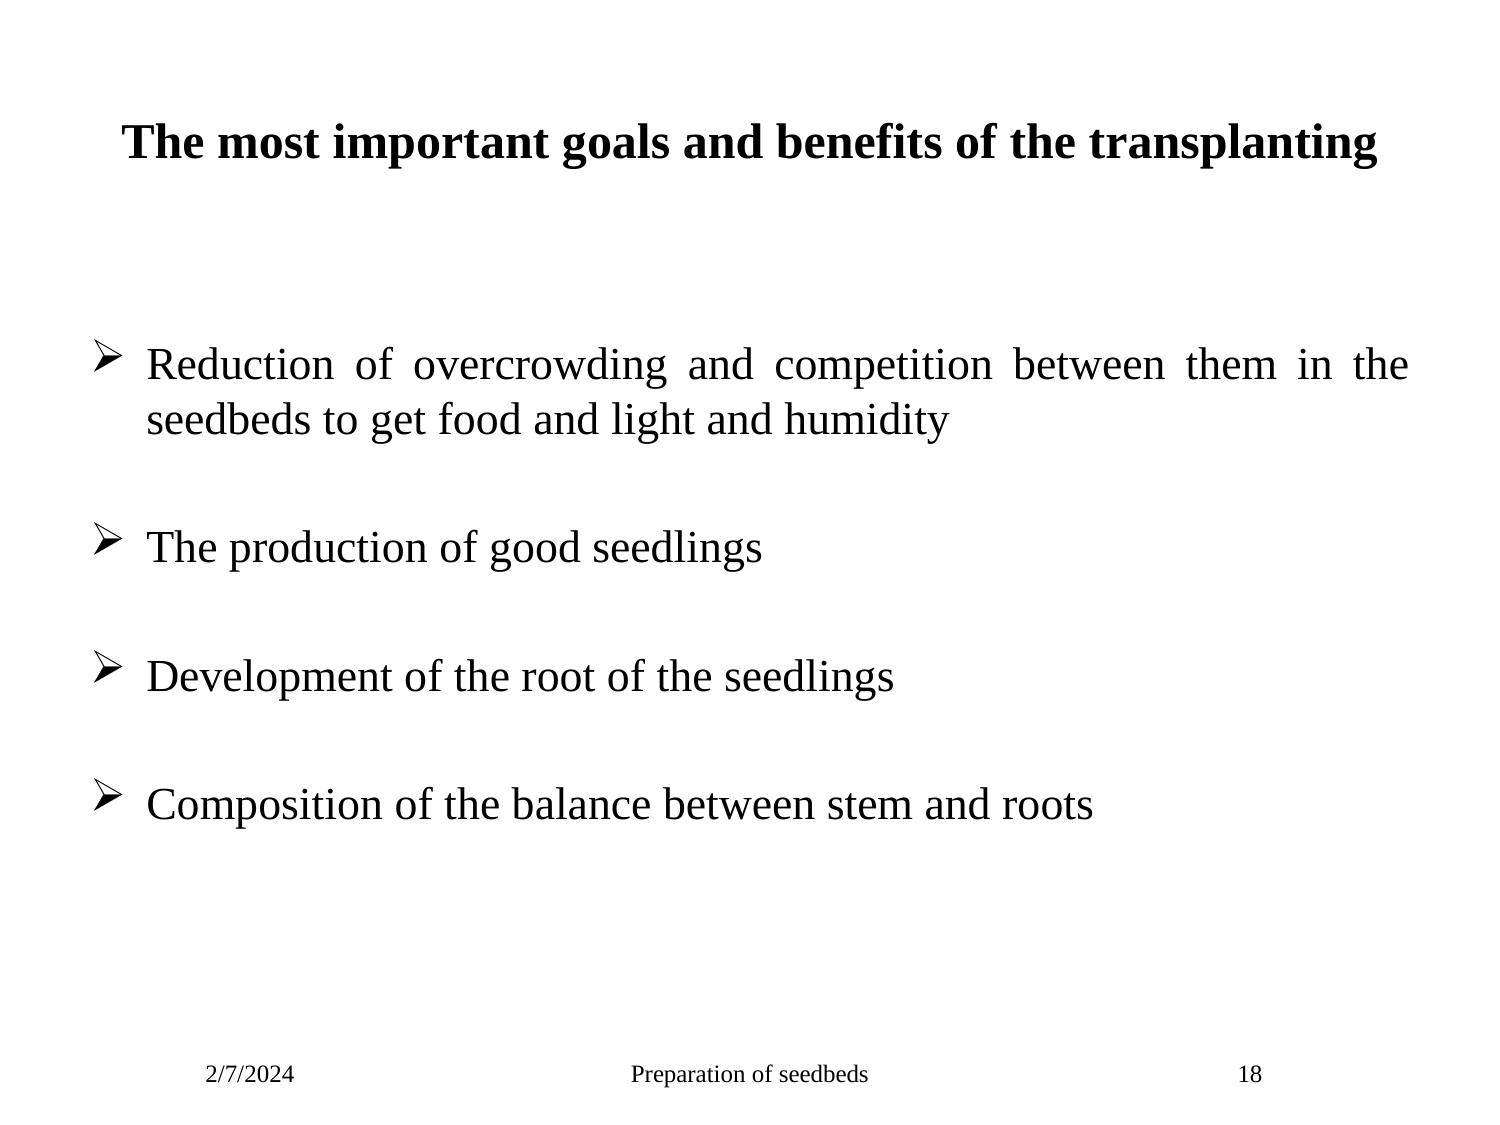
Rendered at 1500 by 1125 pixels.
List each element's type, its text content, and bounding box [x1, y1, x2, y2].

footer Preparation of seedbeds [512, 1042, 988, 1103]
title The most important goals and benefits of the transplanting [75, 45, 1425, 233]
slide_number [75, 1042, 425, 1103]
list Reduction of overcrowding and competition between them in the seedbeds to get food and light and humidity The production of good seedlings Development of the root of the seedlings Composition of the balance between stem and roots [75, 262, 1425, 1005]
slide_number 18 [1074, 1042, 1425, 1103]
